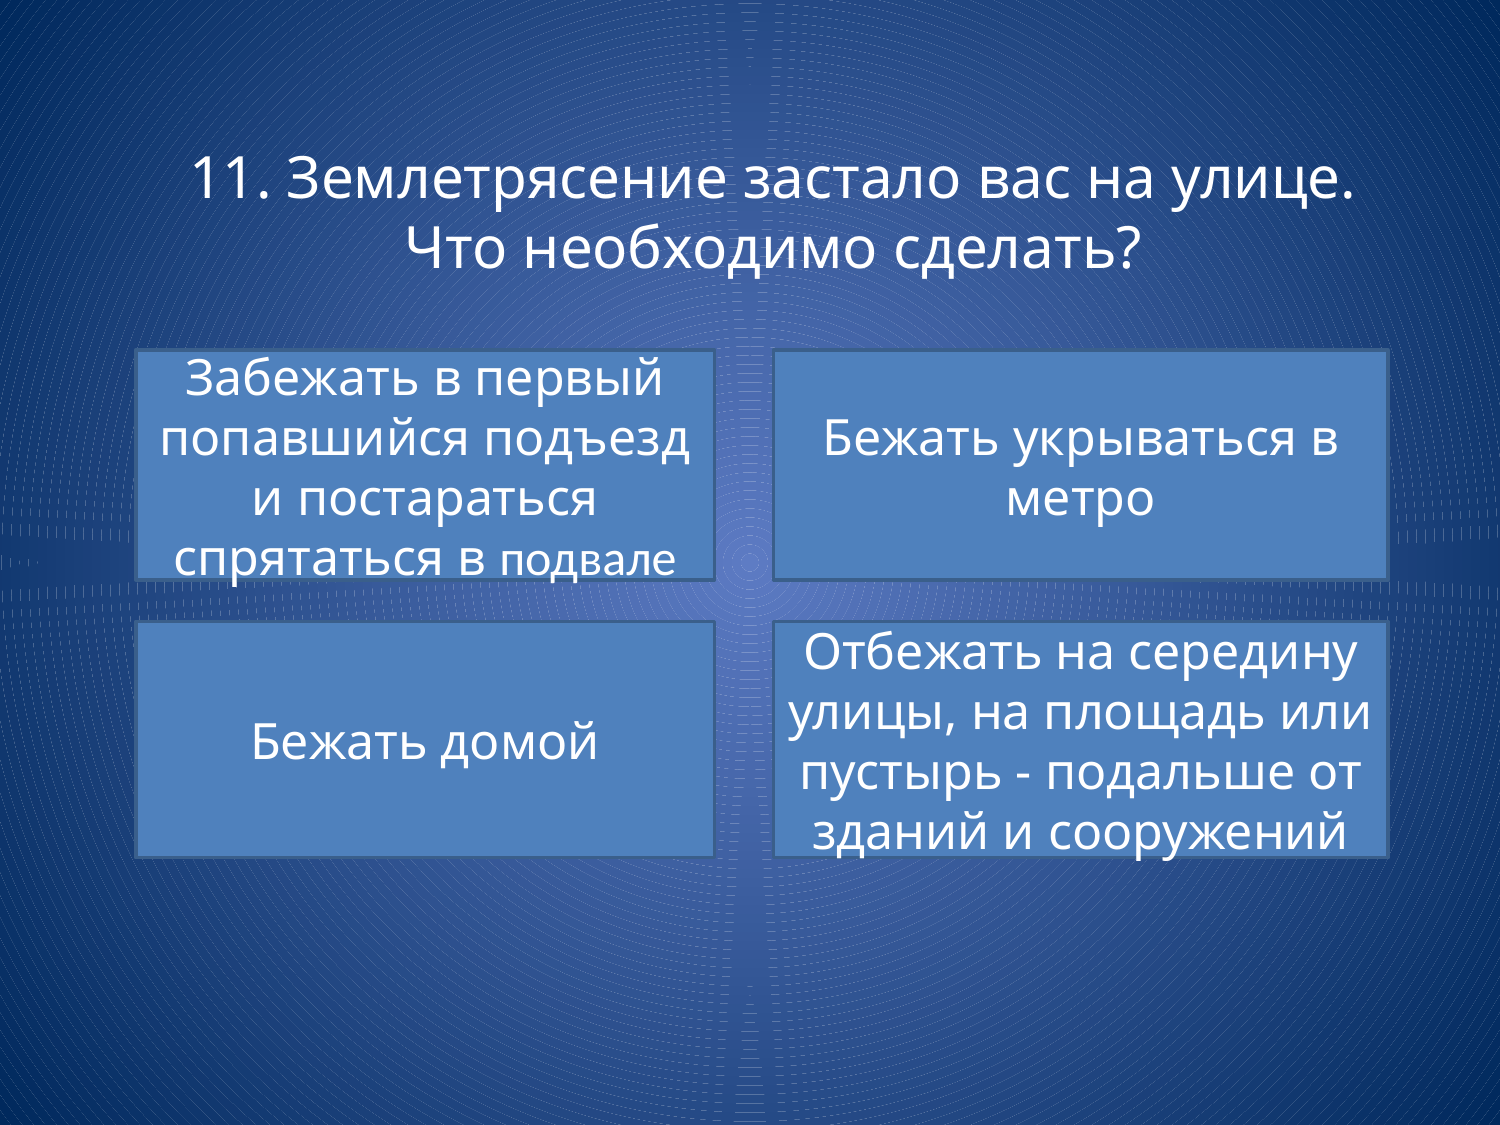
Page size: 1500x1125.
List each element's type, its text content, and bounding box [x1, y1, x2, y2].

text_box Бежать домой [134, 620, 716, 859]
text_box Забежать в первый попавшийся подъезд и постараться спрятаться в подвале [134, 348, 716, 582]
text_box Отбежать на середину улицы, на площадь или пустырь - подальше от зданий и сооружений [772, 620, 1390, 859]
title 11. Землетрясение застало вас на улице. Что необходимо сделать? [135, 90, 1411, 332]
text_box Бежать укрываться в метро [772, 348, 1390, 582]
